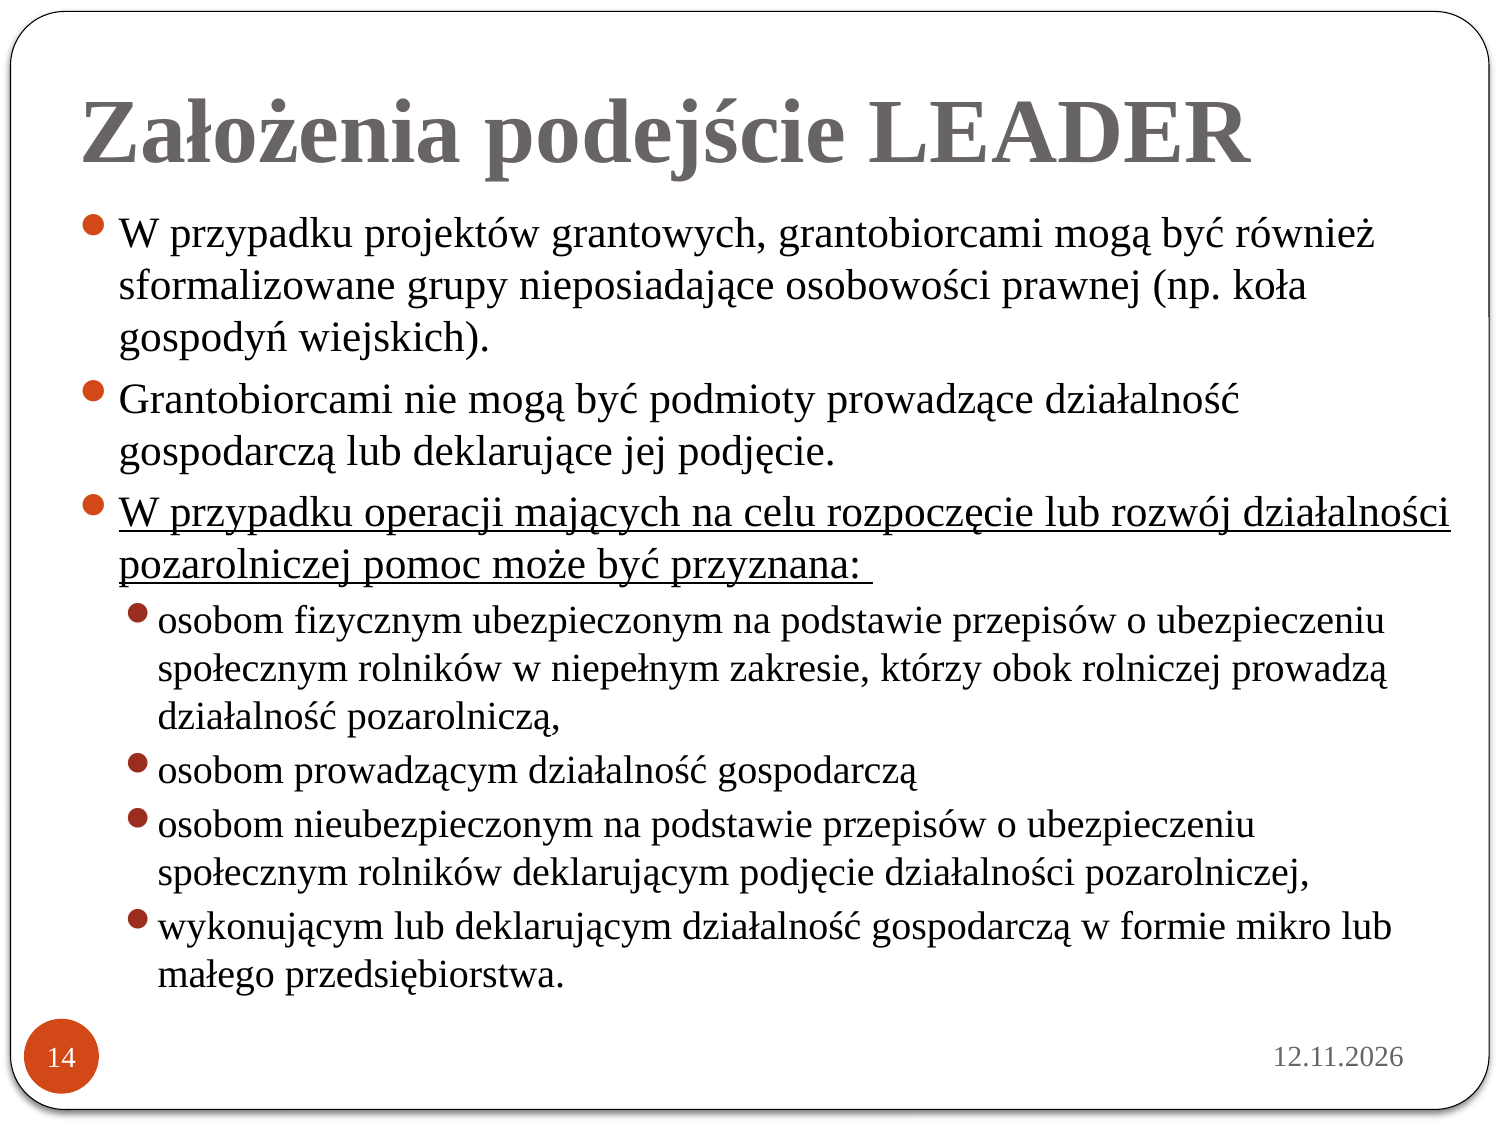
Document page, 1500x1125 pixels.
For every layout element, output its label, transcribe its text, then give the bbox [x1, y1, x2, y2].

title Założenia podejście LEADER [64, 45, 1425, 196]
list W przypadku projektów grantowych, grantobiorcami mogą być również sformalizowane grupy nieposiadające osobowości prawnej (np. koła gospodyń wiejskich). Grantobiorcami nie mogą być podmioty prowadzące działalność gospodarczą lub deklarujące jej podjęcie. W przypadku operacji mających na celu rozpoczęcie lub rozwój działalności pozarolniczej pomoc może być przyznana: osobom fizycznym ubezpieczonym na podstawie przepisów o ubezpieczeniu społecznym rolników w niepełnym zakresie, którzy obok rolniczej prowadzą działalność pozarolniczą, osobom prowadzącym działalność gospodarczą osobom nieubezpieczonym na podstawie przepisów o ubezpieczeniu społecznym rolników deklarującym podjęcie działalności pozarolniczej, wykonującym lub deklarującym działalność gospodarczą w formie mikro lub małego przedsiębiorstwa. [64, 196, 1471, 1012]
slide_number 14 [23, 1018, 99, 1094]
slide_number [1012, 1015, 1419, 1094]
